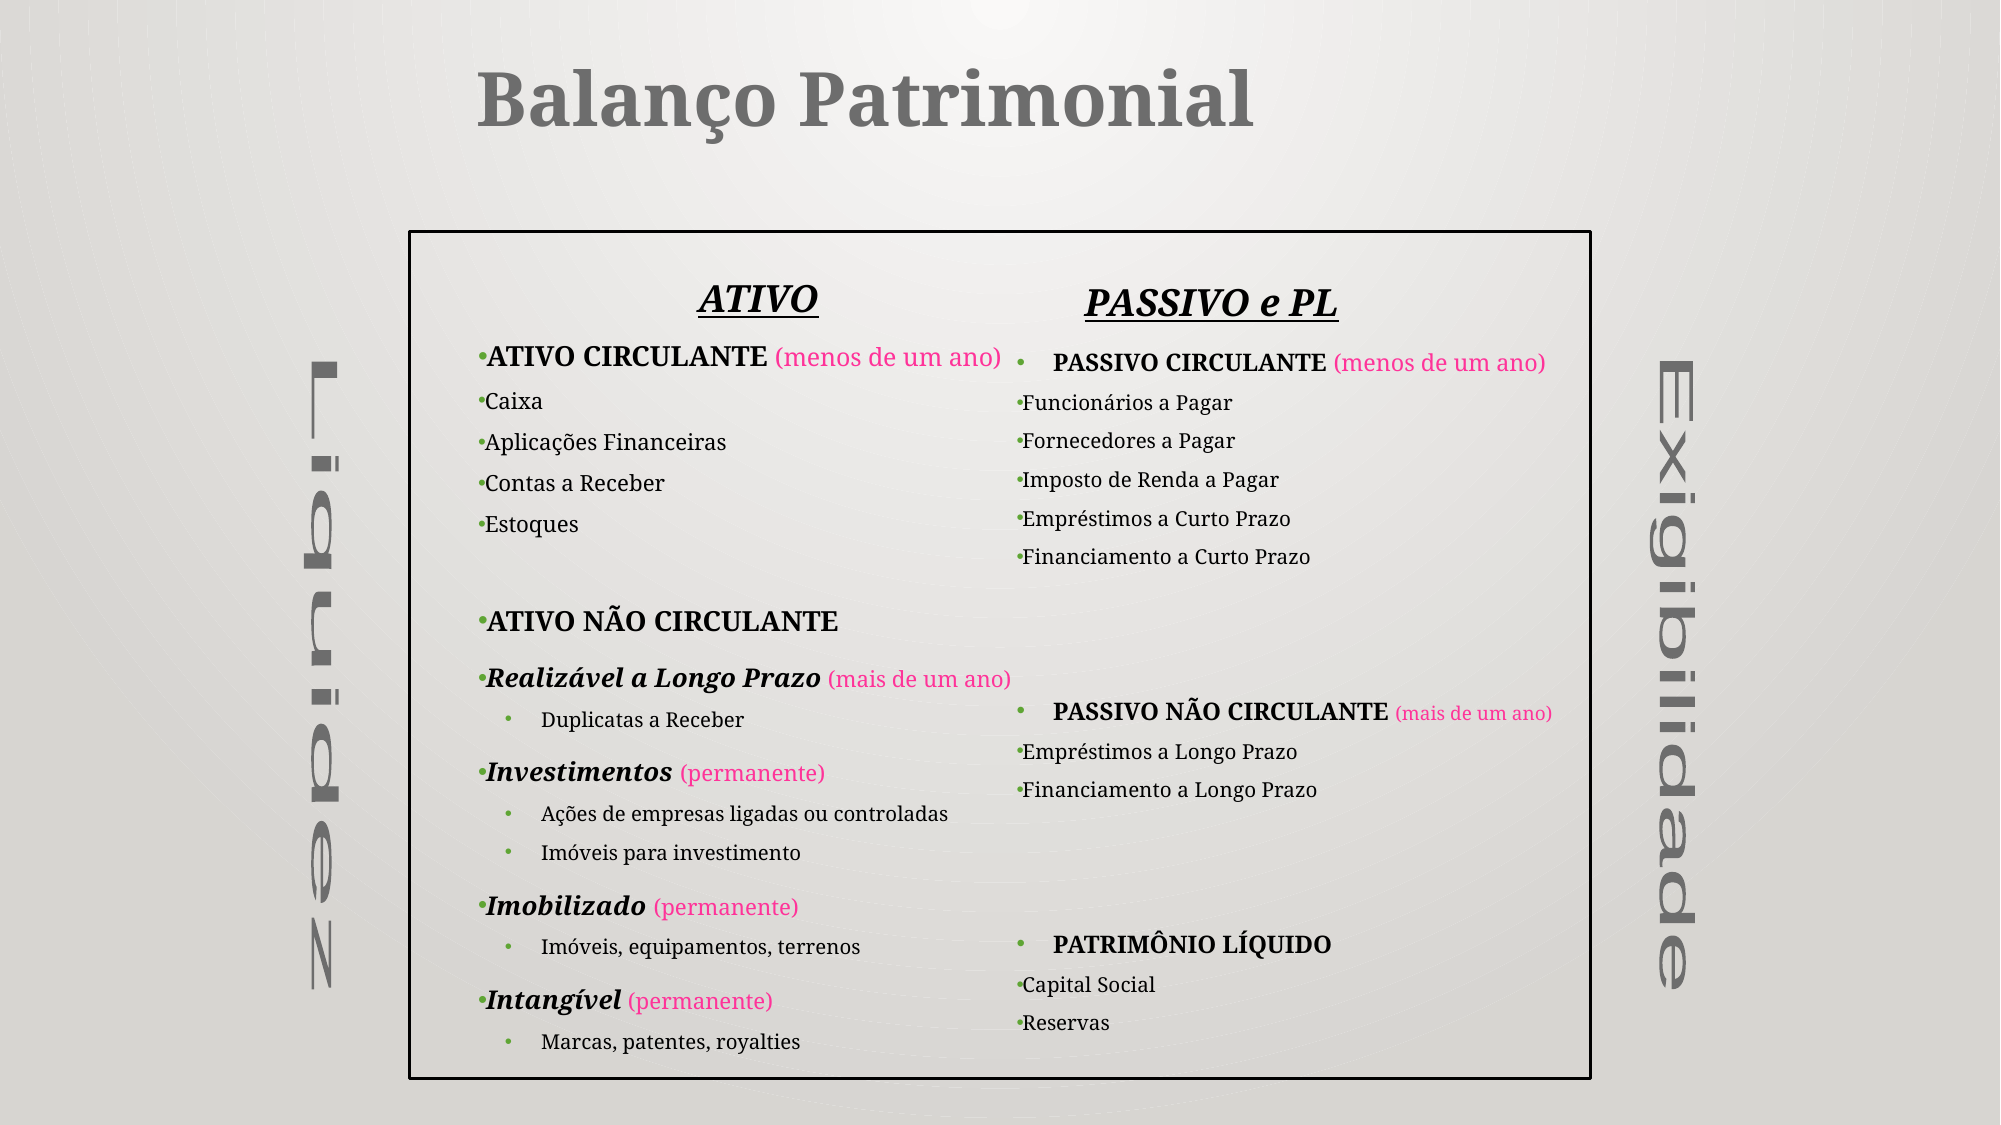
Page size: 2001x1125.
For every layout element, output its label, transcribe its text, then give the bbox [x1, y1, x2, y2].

text_box ATIVO [683, 267, 834, 328]
text_box [408, 230, 1592, 1080]
title Balanço Patrimonial [85, 18, 1647, 186]
list ATIVO CIRCULANTE (menos de um ano) Caixa Aplicações Financeiras Contas a Receber Estoques ATIVO NÃO CIRCULANTE Realizável a Longo Prazo (mais de um ano) Duplicatas a Receber Investimentos (permanente) Ações de empresas ligadas ou controladas Imóveis para investimento Imobilizado (permanente) Imóveis, equipamentos, terrenos Intangível (permanente) Marcas, patentes, royalties [463, 324, 1042, 1063]
text_box PASSIVO e PL [1069, 271, 1354, 332]
list PASSIVO CIRCULANTE (menos de um ano) Funcionários a Pagar Fornecedores a Pagar Imposto de Renda a Pagar Empréstimos a Curto Prazo Financiamento a Curto Prazo PASSIVO NÃO CIRCULANTE (mais de um ano) Empréstimos a Longo Prazo Financiamento a Longo Prazo PATRIMÔNIO LÍQUIDO Capital Social Reservas [1042, 335, 1590, 1046]
